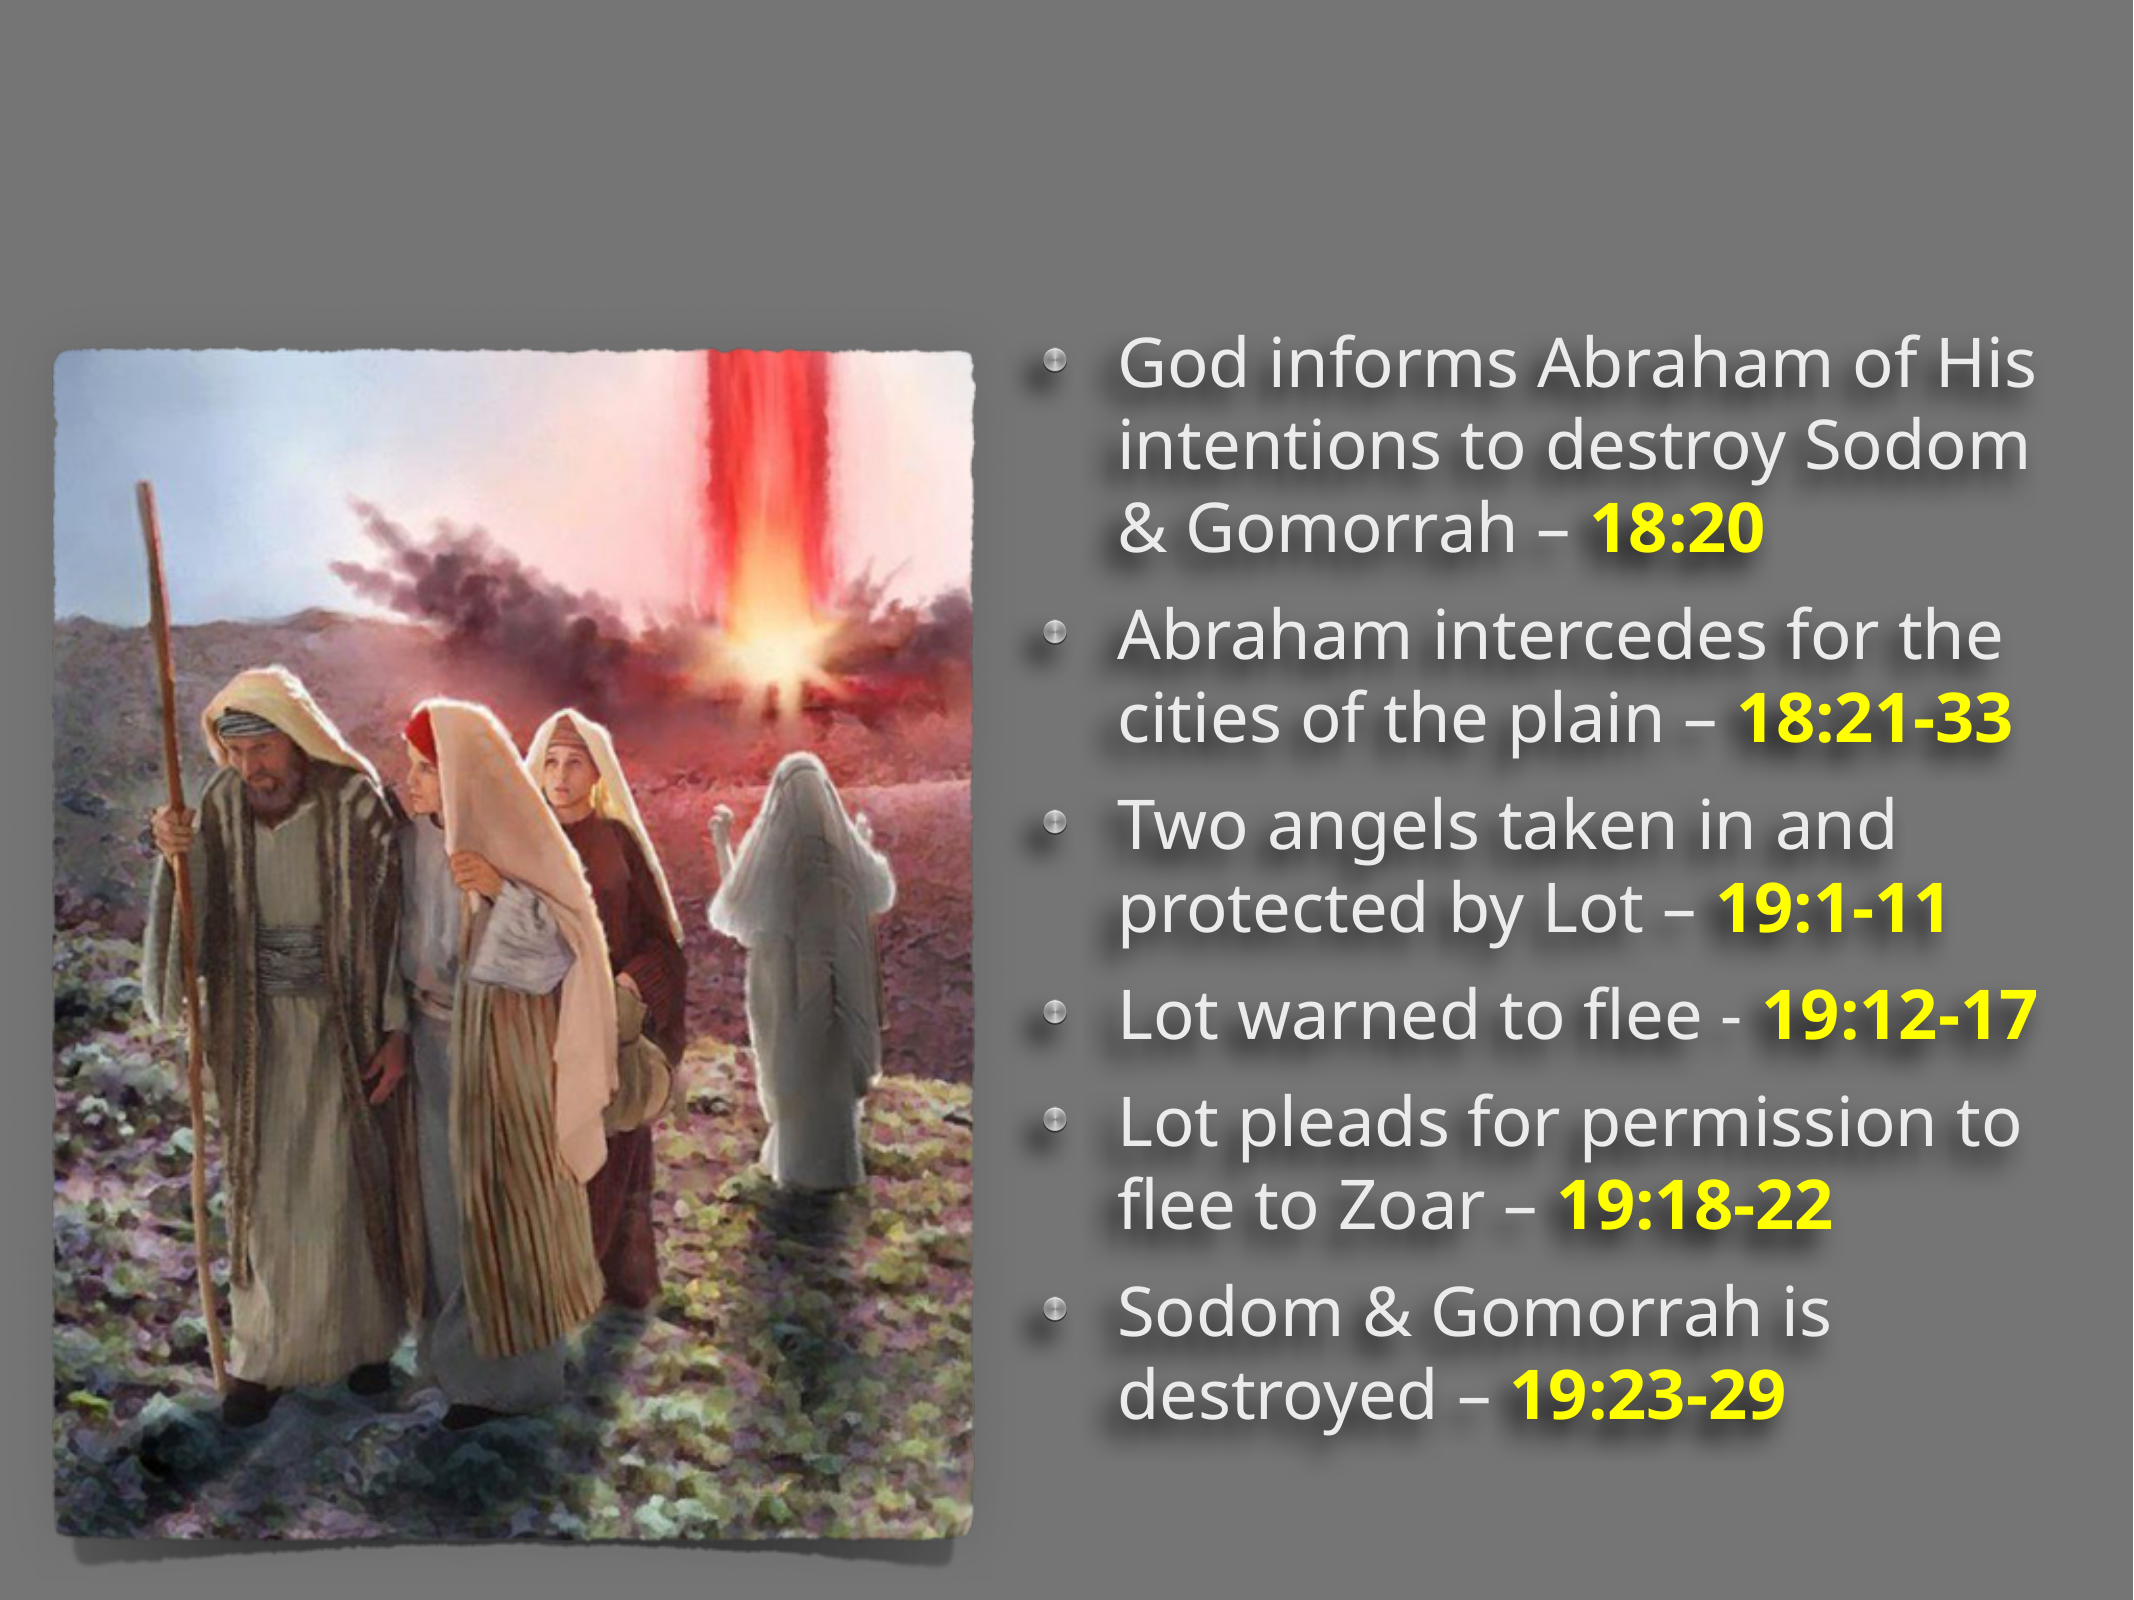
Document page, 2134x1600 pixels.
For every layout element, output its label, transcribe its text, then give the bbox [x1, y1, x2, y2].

picture [1042, 809, 1068, 835]
text_box God informs Abraham of His intentions to destroy Sodom & Gomorrah – 18:20 Abraham intercedes for the cities of the plain – 18:21-33 Two angels taken in and protected by Lot – 19:1-11 Lot warned to flee - 19:12-17 Lot pleads for permission to flee to Zoar – 19:18-22 Sodom & Gomorrah is destroyed – 19:23-29 [1034, 310, 2104, 1442]
picture [1042, 1296, 1068, 1322]
picture [1042, 347, 1068, 373]
picture [1, 292, 1025, 1595]
picture [1042, 1106, 1068, 1133]
picture [1042, 999, 1068, 1025]
picture [1042, 619, 1068, 645]
